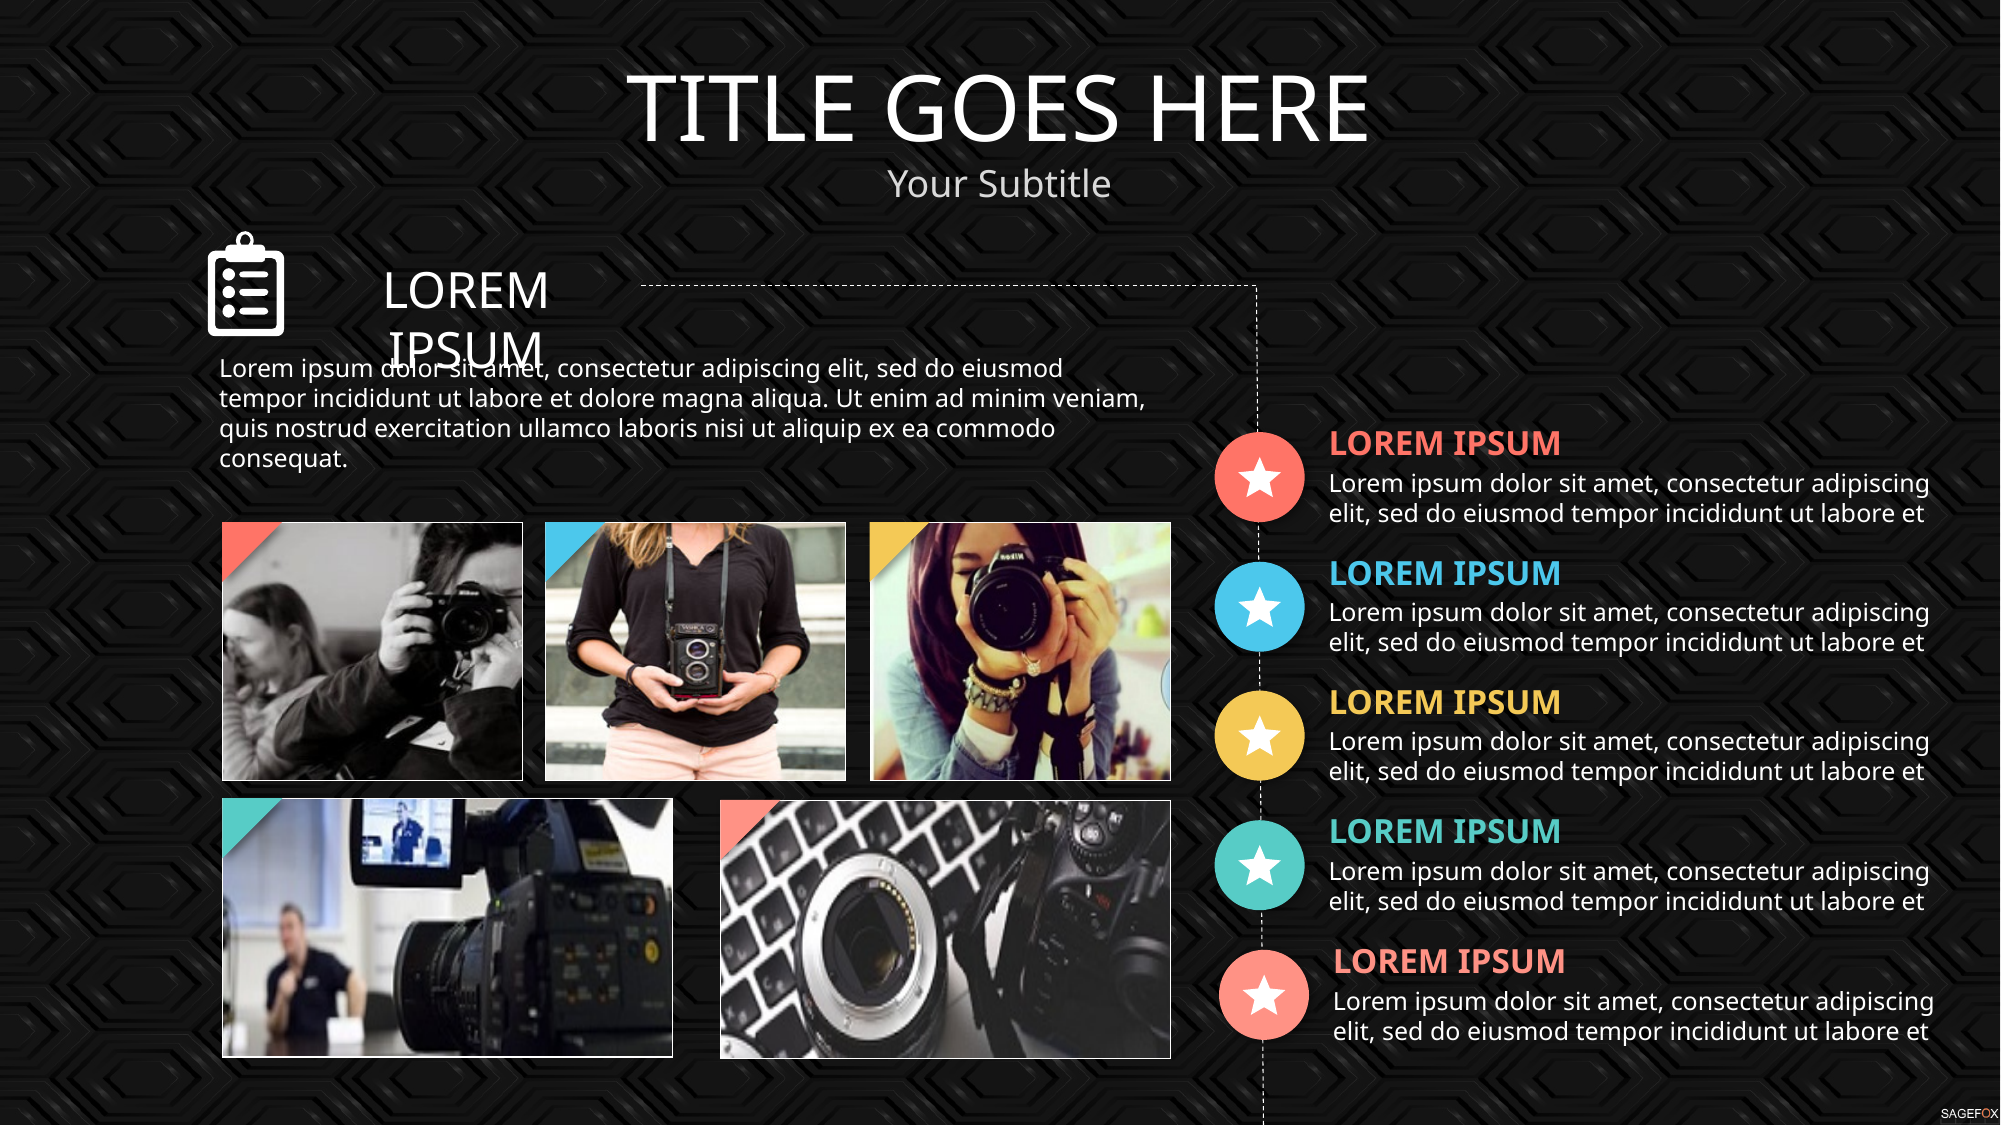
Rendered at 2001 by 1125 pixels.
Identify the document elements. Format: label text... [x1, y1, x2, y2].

text_box LOREM IPSUM Lorem ipsum dolor sit amet, consectetur adipiscing elit, sed do eiusmod tempor incididunt ut labore et [1318, 675, 1953, 791]
text_box [719, 798, 783, 863]
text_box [1214, 432, 1305, 523]
text_box [221, 798, 673, 1058]
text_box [1214, 561, 1305, 652]
text_box [868, 521, 933, 585]
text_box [207, 231, 285, 337]
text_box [1256, 523, 1264, 561]
picture [0, 0, 2001, 1125]
text_box [221, 797, 285, 861]
text_box [869, 521, 1171, 782]
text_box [1256, 911, 1264, 949]
text_box LOREM IPSUM [292, 250, 642, 344]
text_box [719, 799, 1171, 1060]
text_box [1218, 949, 1309, 1040]
text_box [545, 521, 847, 782]
text_box LOREM IPSUM Lorem ipsum dolor sit amet, consectetur adipiscing elit, sed do eiusmod tempor incididunt ut labore et [1318, 546, 1953, 662]
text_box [1256, 1040, 1264, 1125]
text_box LOREM IPSUM Lorem ipsum dolor sit amet, consectetur adipiscing elit, sed do eiusmod tempor incididunt ut labore et [1318, 417, 1953, 533]
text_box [1256, 287, 1264, 432]
text_box Lorem ipsum dolor sit amet, consectetur adipiscing elit, sed do eiusmod tempor incididunt ut labore et dolore magna aliqua. Ut enim ad minim veniam, quis nostrud exercitation ullamco laboris nisi ut aliquip ex ea commodo consequat. [204, 344, 1168, 480]
text_box TITLE GOES HERE Your Subtitle [548, 42, 1452, 212]
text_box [1256, 781, 1264, 820]
text_box LOREM IPSUM Lorem ipsum dolor sit amet, consectetur adipiscing elit, sed do eiusmod tempor incididunt ut labore et [1318, 805, 1953, 921]
text_box [221, 521, 285, 585]
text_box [1256, 652, 1264, 690]
text_box LOREM IPSUM Lorem ipsum dolor sit amet, consectetur adipiscing elit, sed do eiusmod tempor incididunt ut labore et [1322, 935, 1958, 1050]
text_box [544, 521, 608, 585]
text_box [1214, 820, 1305, 911]
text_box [1214, 690, 1305, 781]
text_box [221, 521, 523, 782]
